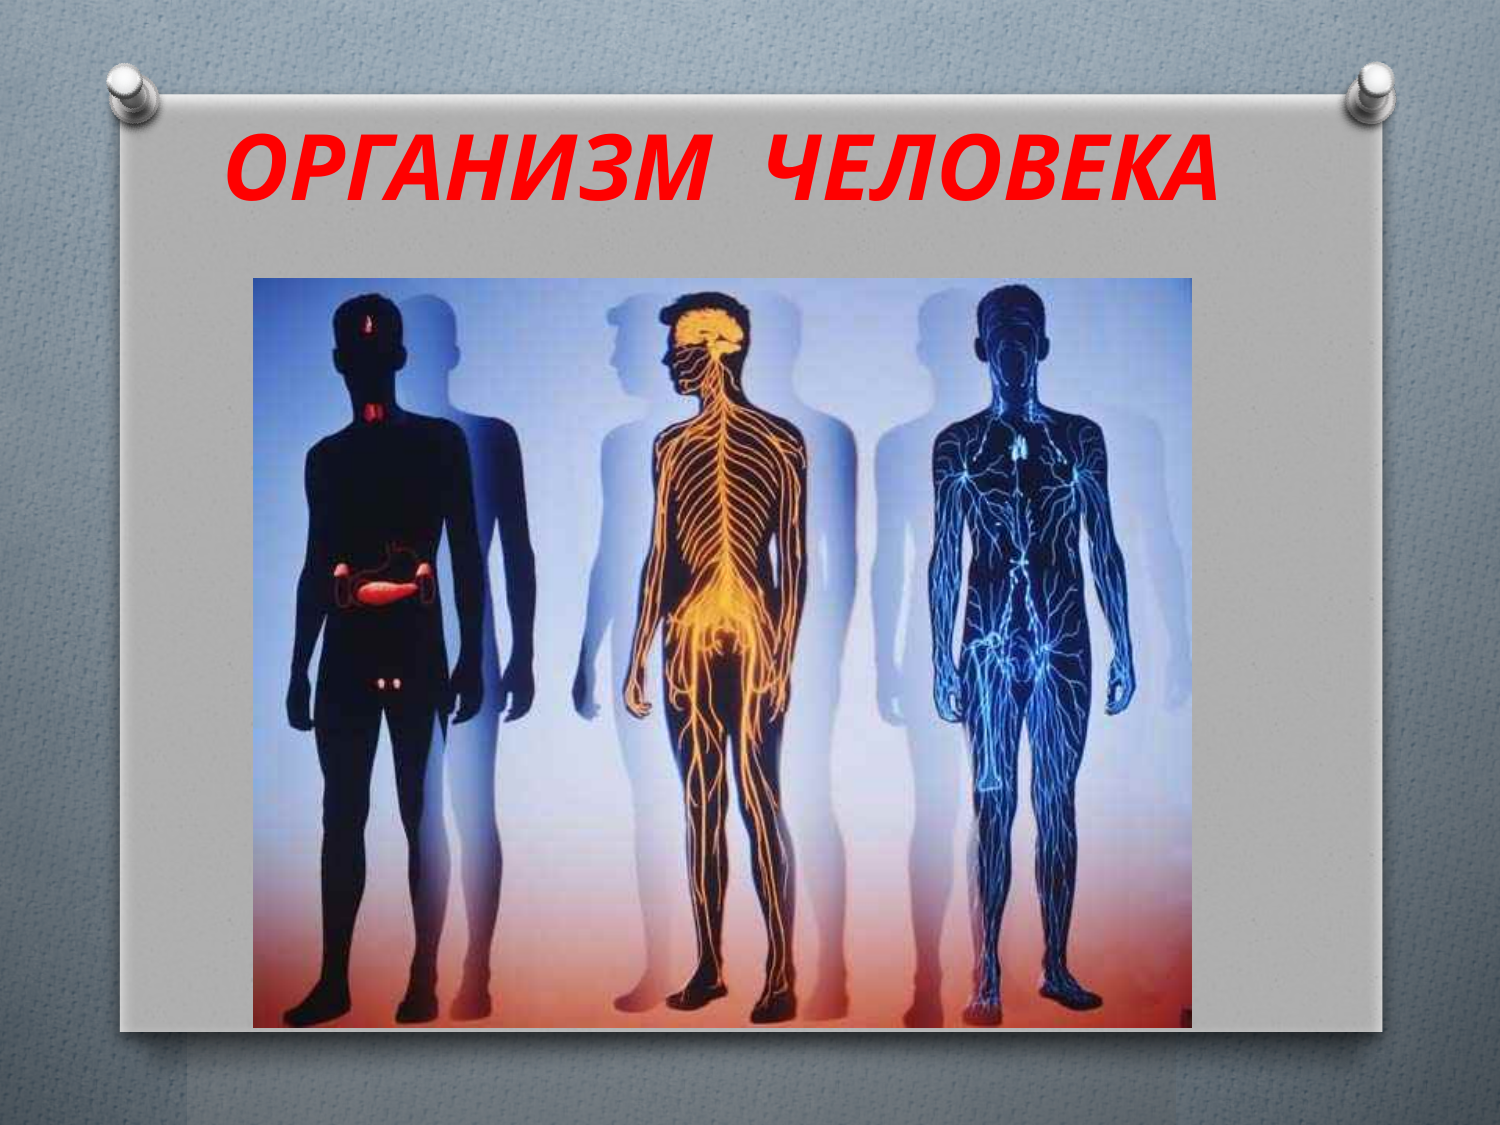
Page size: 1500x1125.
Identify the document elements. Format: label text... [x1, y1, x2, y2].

picture [75, 29, 198, 153]
picture [253, 278, 1192, 1028]
picture [1317, 35, 1439, 156]
text_box ОРГАНИЗМ ЧЕЛОВЕКА [207, 101, 1238, 227]
